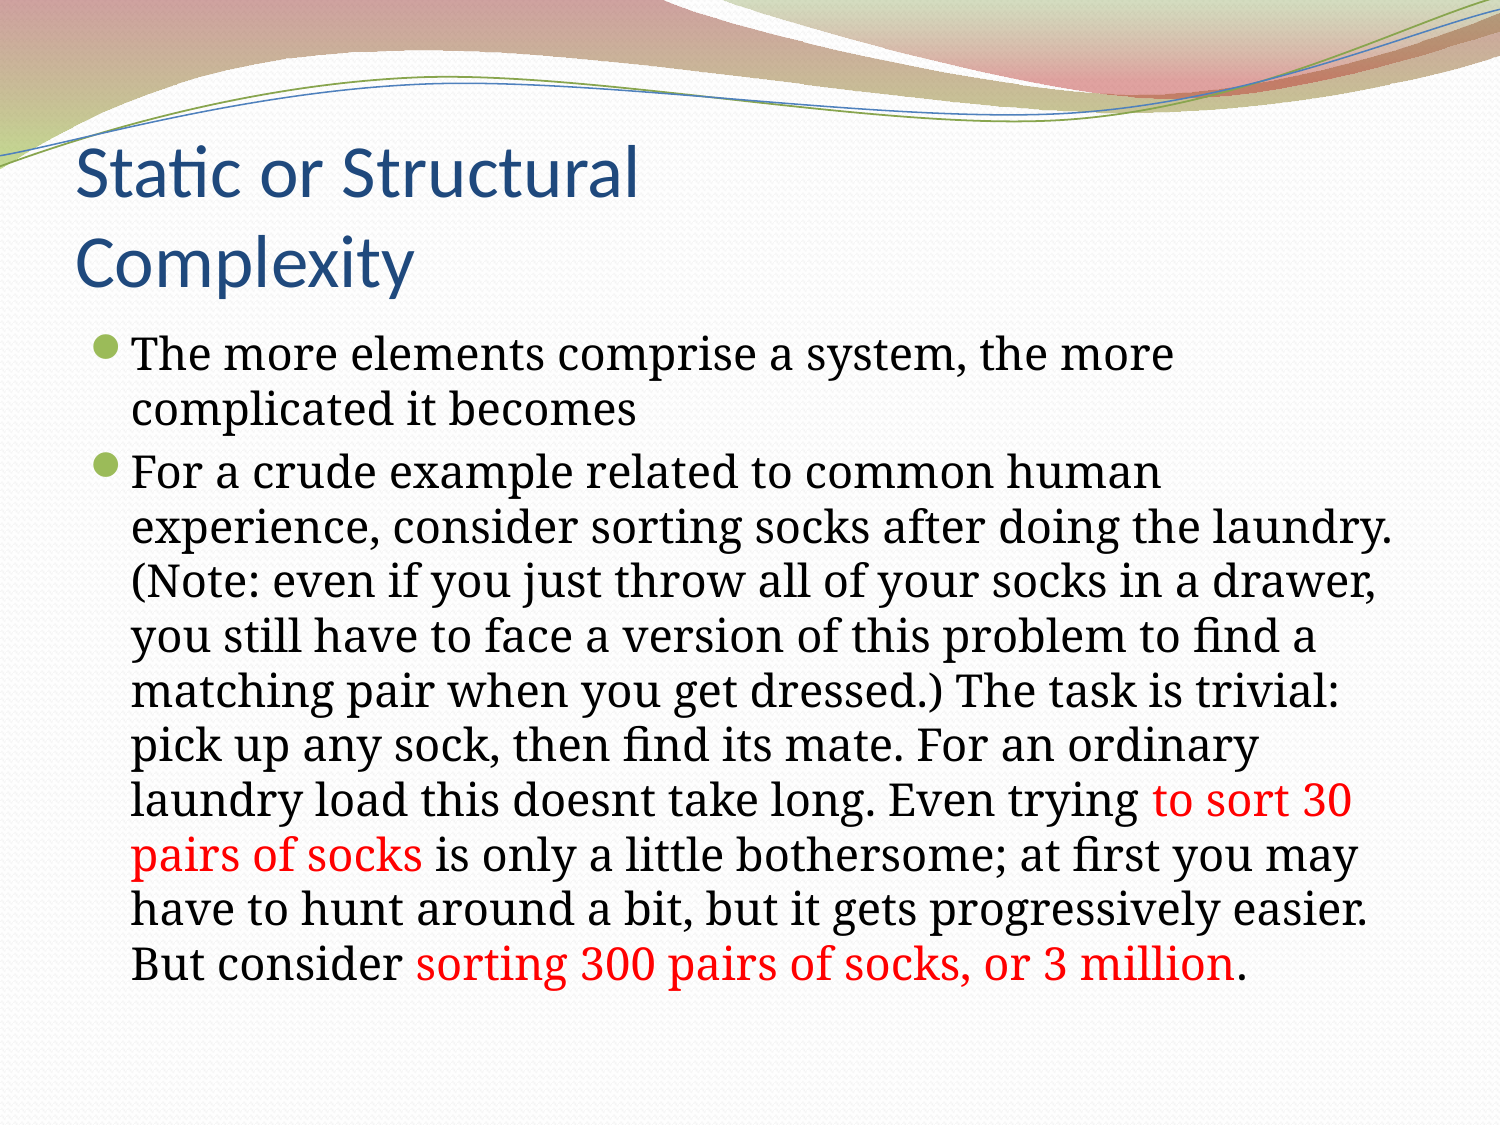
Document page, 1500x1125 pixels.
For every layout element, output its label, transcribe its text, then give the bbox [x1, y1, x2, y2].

title Static or Structural Complexity [75, 115, 1425, 303]
list The more elements comprise a system, the more complicated it becomes For a crude example related to common human experience, consider sorting socks after doing the laundry. (Note: even if you just throw all of your socks in a drawer, you still have to face a version of this problem to find a matching pair when you get dressed.) The task is trivial: pick up any sock, then find its mate. For an ordinary laundry load this doesnt take long. Even trying to sort 30 pairs of socks is only a little bothersome; at first you may have to hunt around a bit, but it gets progressively easier. But consider sorting 300 pairs of socks, or 3 million. [75, 317, 1425, 1038]
